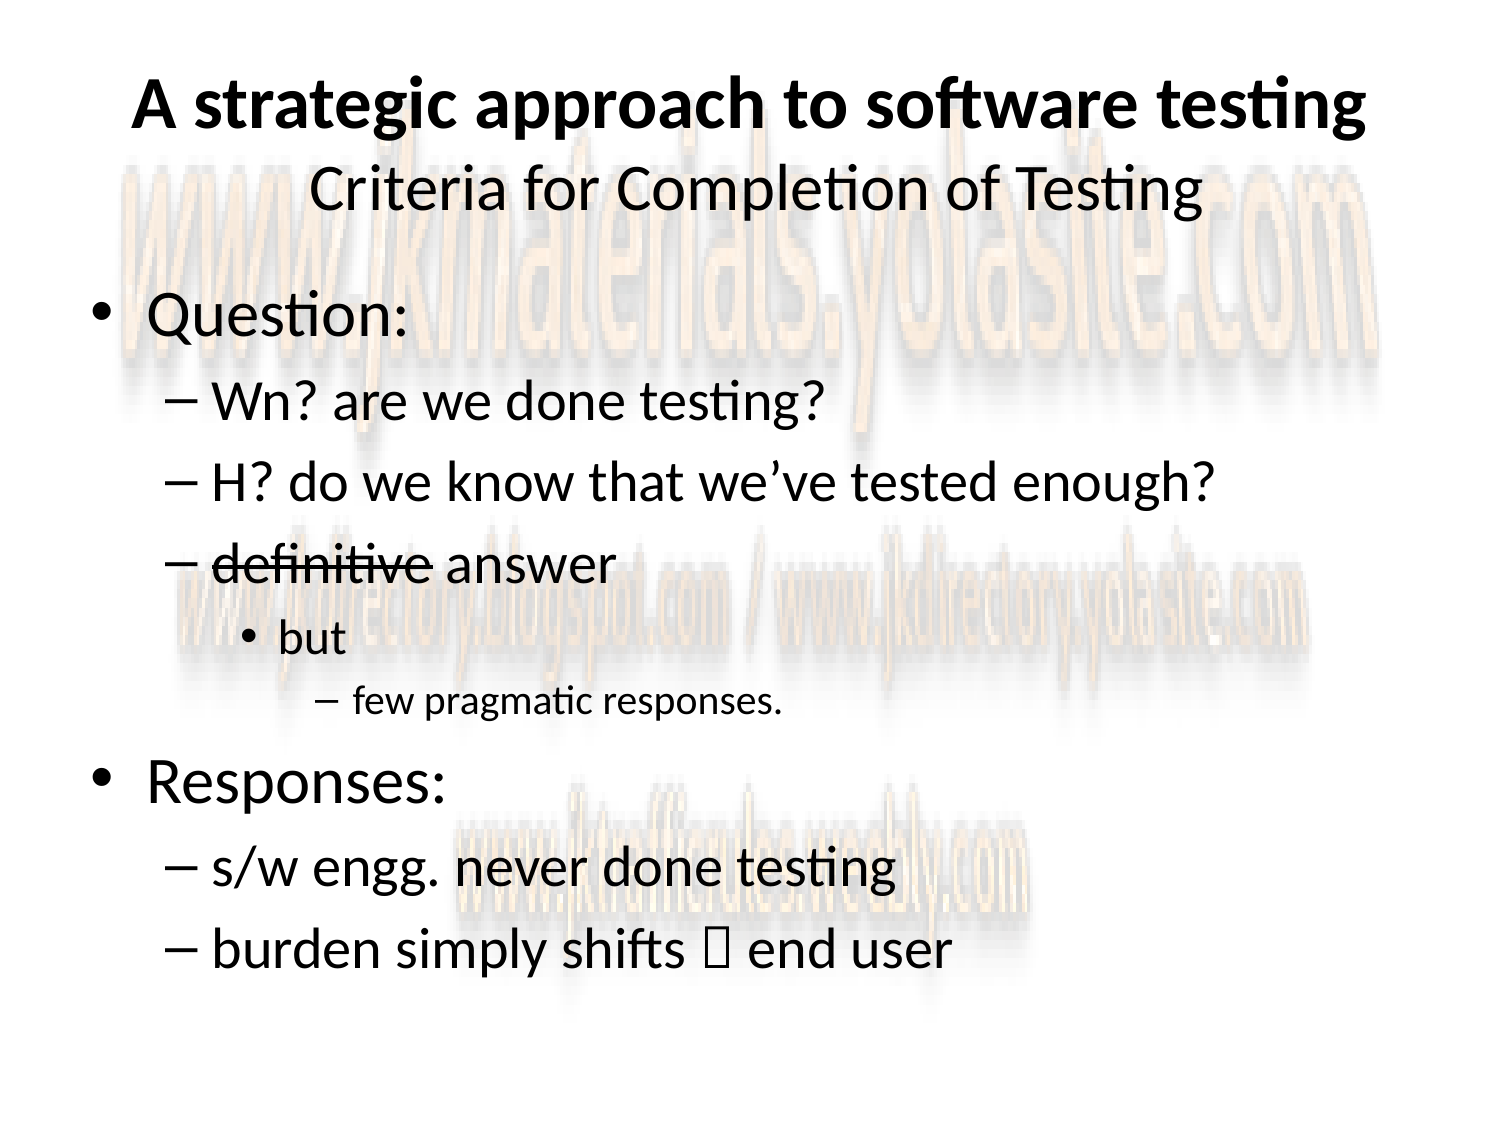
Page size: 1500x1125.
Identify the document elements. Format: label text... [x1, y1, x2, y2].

title A strategic approach to software testing Criteria for Completion of Testing [75, 45, 1425, 233]
list Question: Wn? are we done testing? H? do we know that we’ve tested enough? definitive answer but few pragmatic responses. Responses: s/w engg. never done testing burden simply shifts  end user [75, 262, 1425, 1005]
